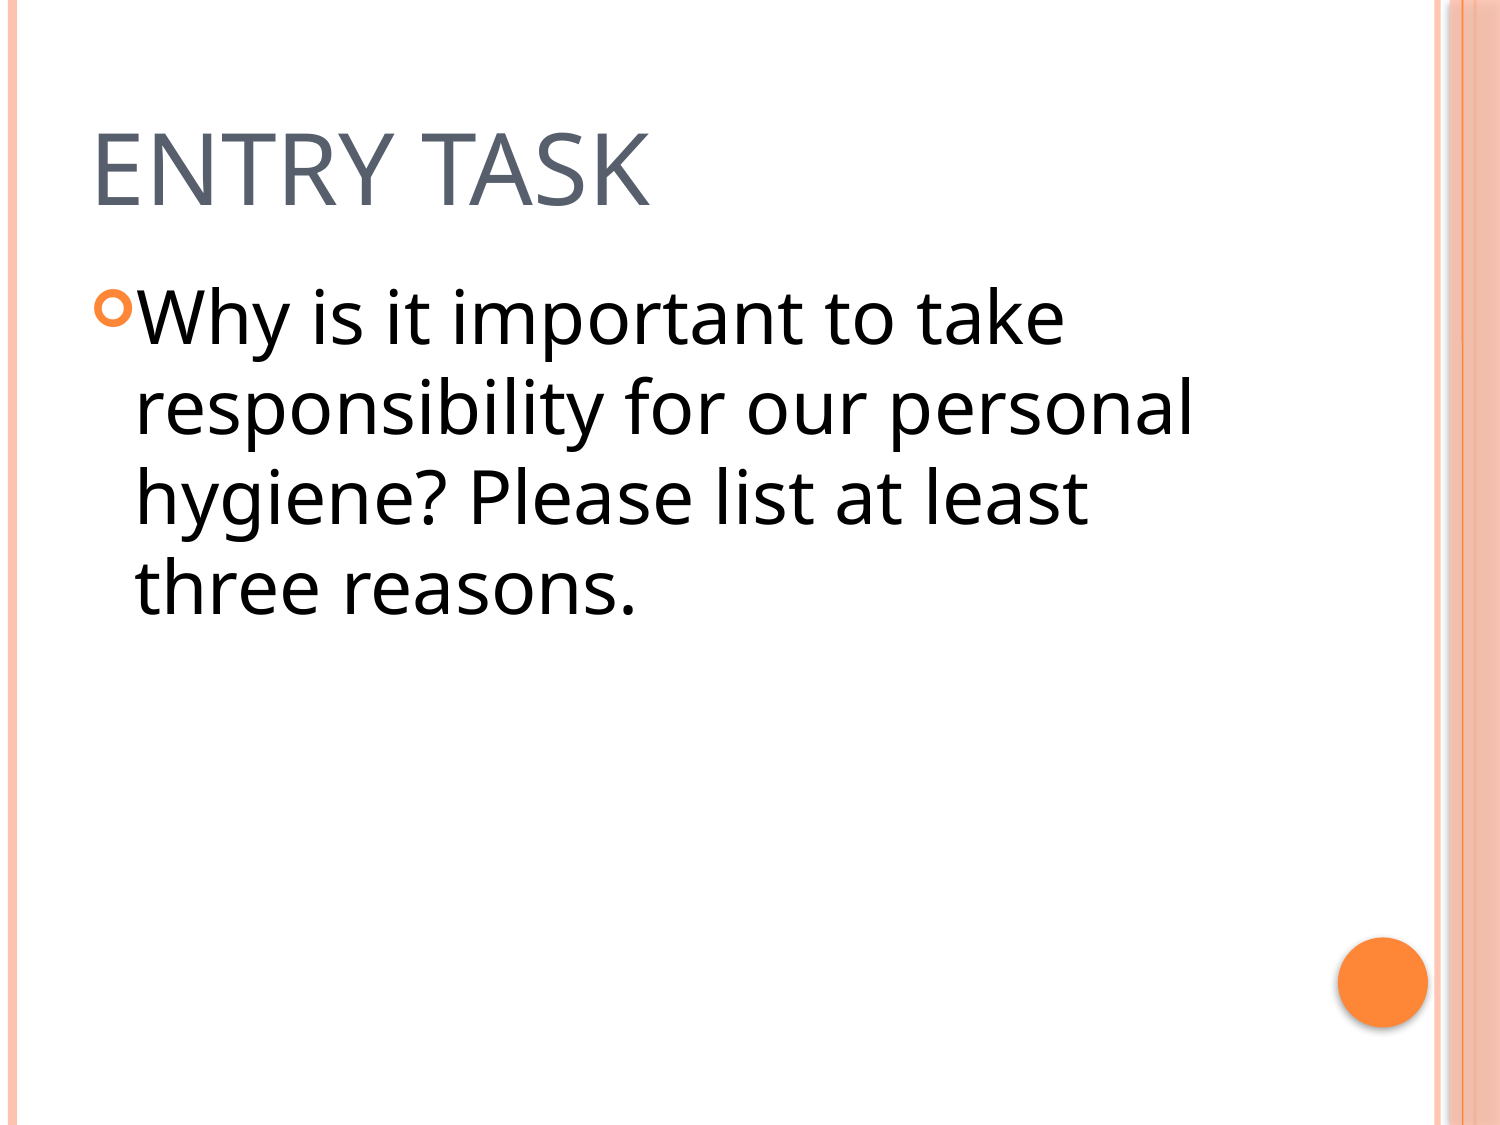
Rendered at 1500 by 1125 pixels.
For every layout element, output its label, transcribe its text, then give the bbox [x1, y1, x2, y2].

title Entry Task [75, 45, 1300, 233]
list Why is it important to take responsibility for our personal hygiene? Please list at least three reasons. [75, 262, 1300, 1062]
